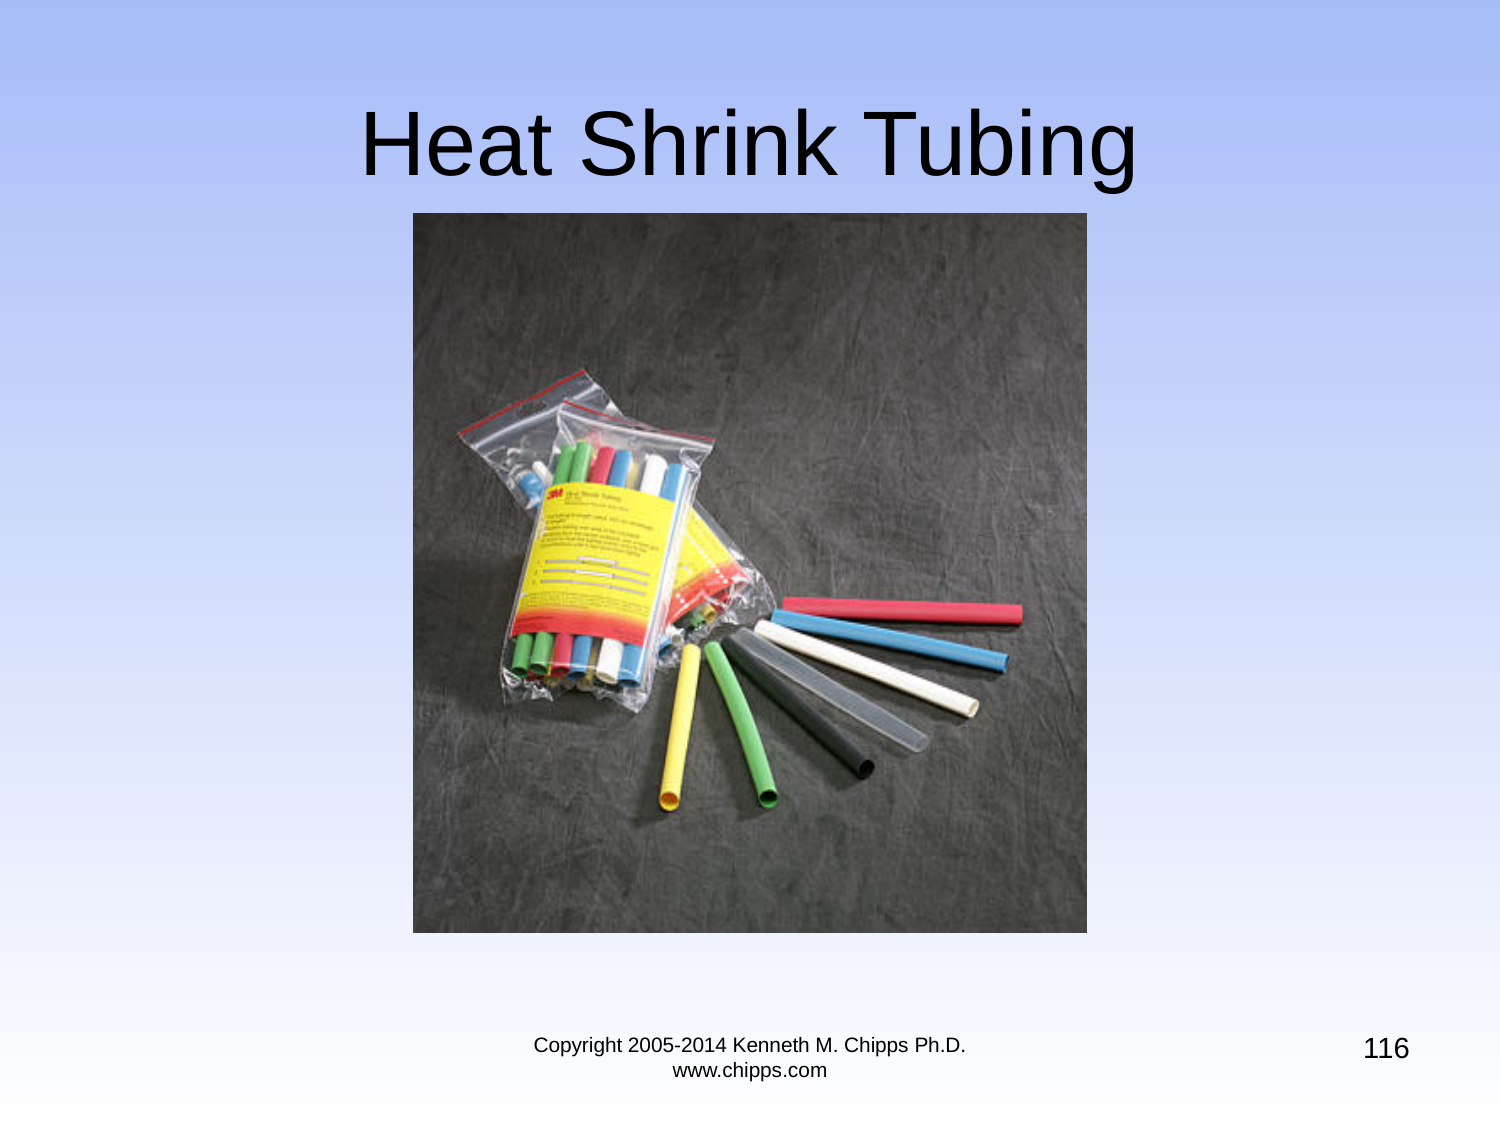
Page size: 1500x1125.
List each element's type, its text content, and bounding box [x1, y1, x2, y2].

slide_number 116 [1074, 1021, 1426, 1101]
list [412, 213, 1088, 933]
footer Copyright 2005-2014 Kenneth M. Chipps Ph.D. www.chipps.com [449, 1024, 1051, 1103]
title Heat Shrink Tubing [75, 45, 1425, 233]
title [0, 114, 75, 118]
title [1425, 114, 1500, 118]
